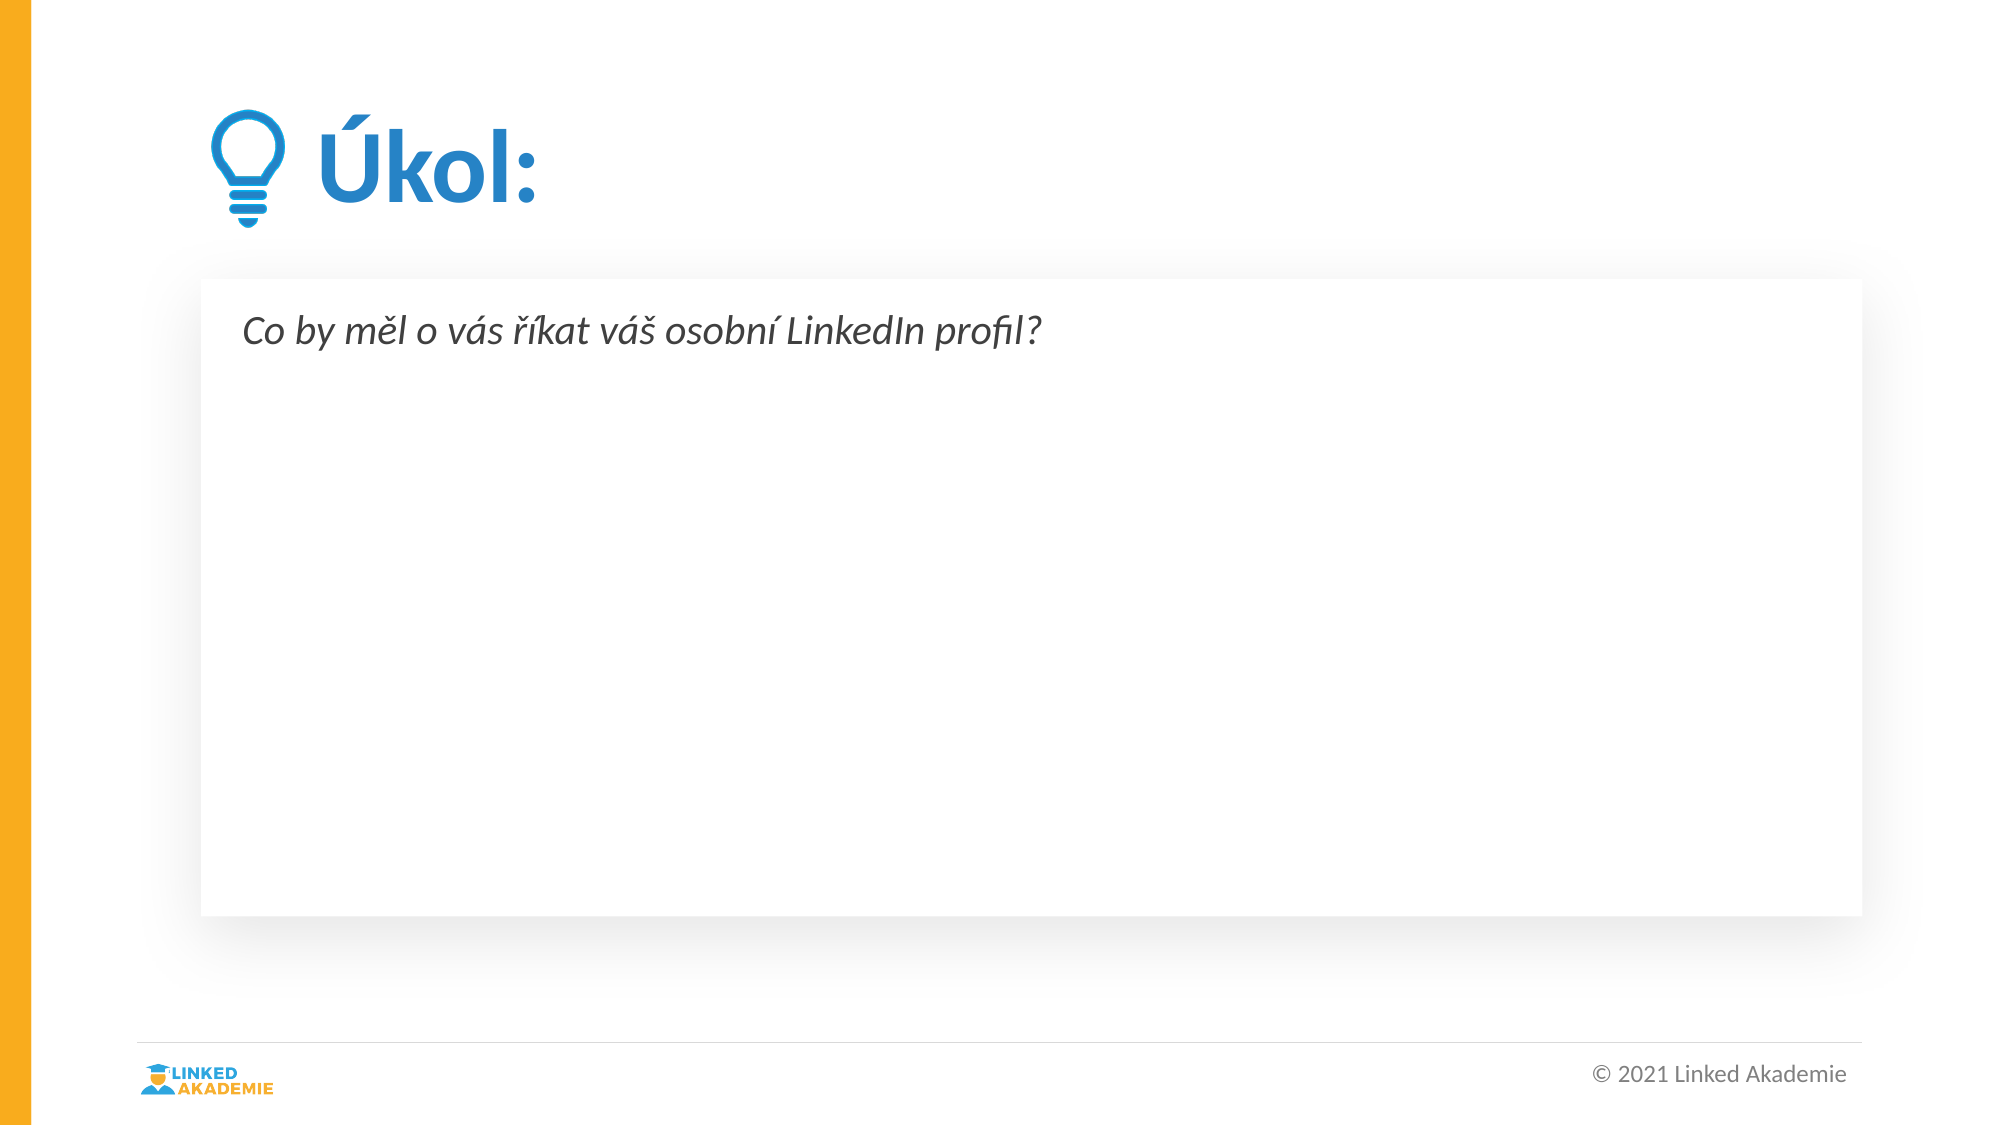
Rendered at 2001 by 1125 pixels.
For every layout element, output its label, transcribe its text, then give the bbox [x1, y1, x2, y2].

picture [0, 0, 2001, 1125]
title Úkol: [301, 59, 1799, 278]
list Co by měl o vás říkat váš osobní LinkedIn profil? [201, 278, 1863, 917]
